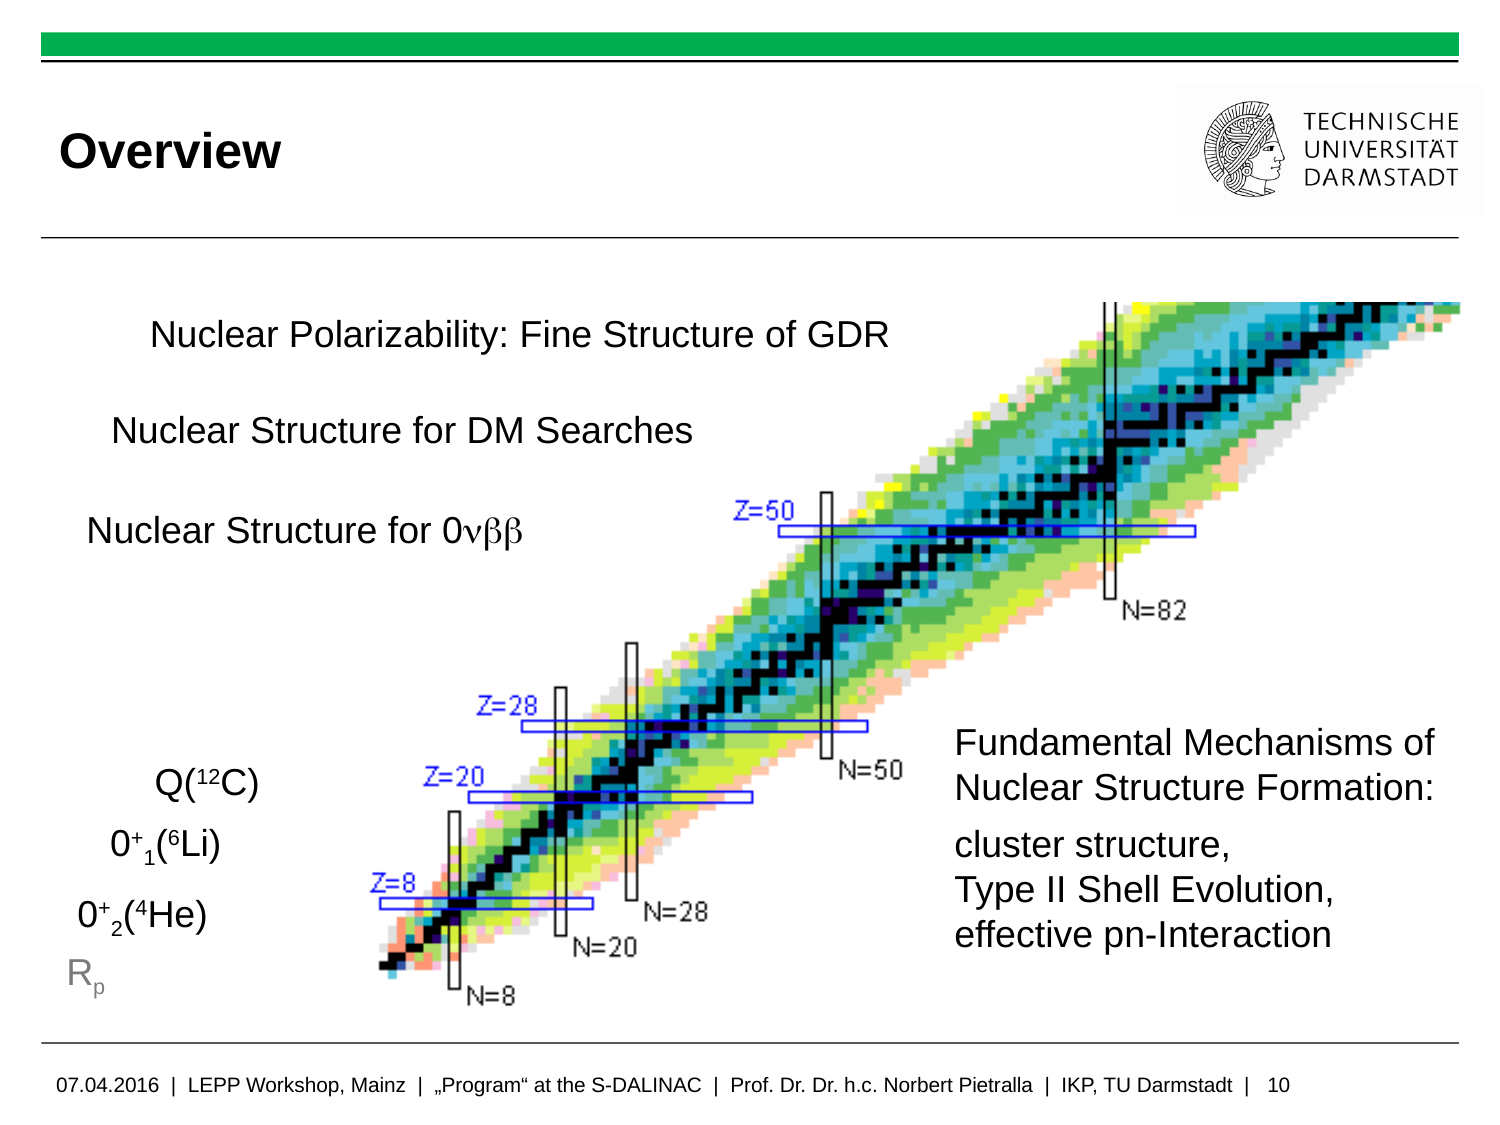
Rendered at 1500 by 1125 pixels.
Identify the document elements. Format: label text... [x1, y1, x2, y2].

picture [1175, 84, 1483, 214]
title Overview [58, 79, 928, 218]
text_box Nuclear Structure for 0 [71, 498, 357, 559]
text_box 0+2(4He) [62, 882, 223, 949]
text_box Nuclear Polarizability: Fine Structure of GDR [135, 302, 361, 362]
text_box Q(12C) [139, 750, 275, 811]
text_box 0+1(6Li) [95, 811, 237, 878]
picture [362, 302, 1462, 1015]
text_box Rp [51, 940, 121, 1007]
text_box Nuclear Structure for DM Searches [96, 398, 357, 459]
